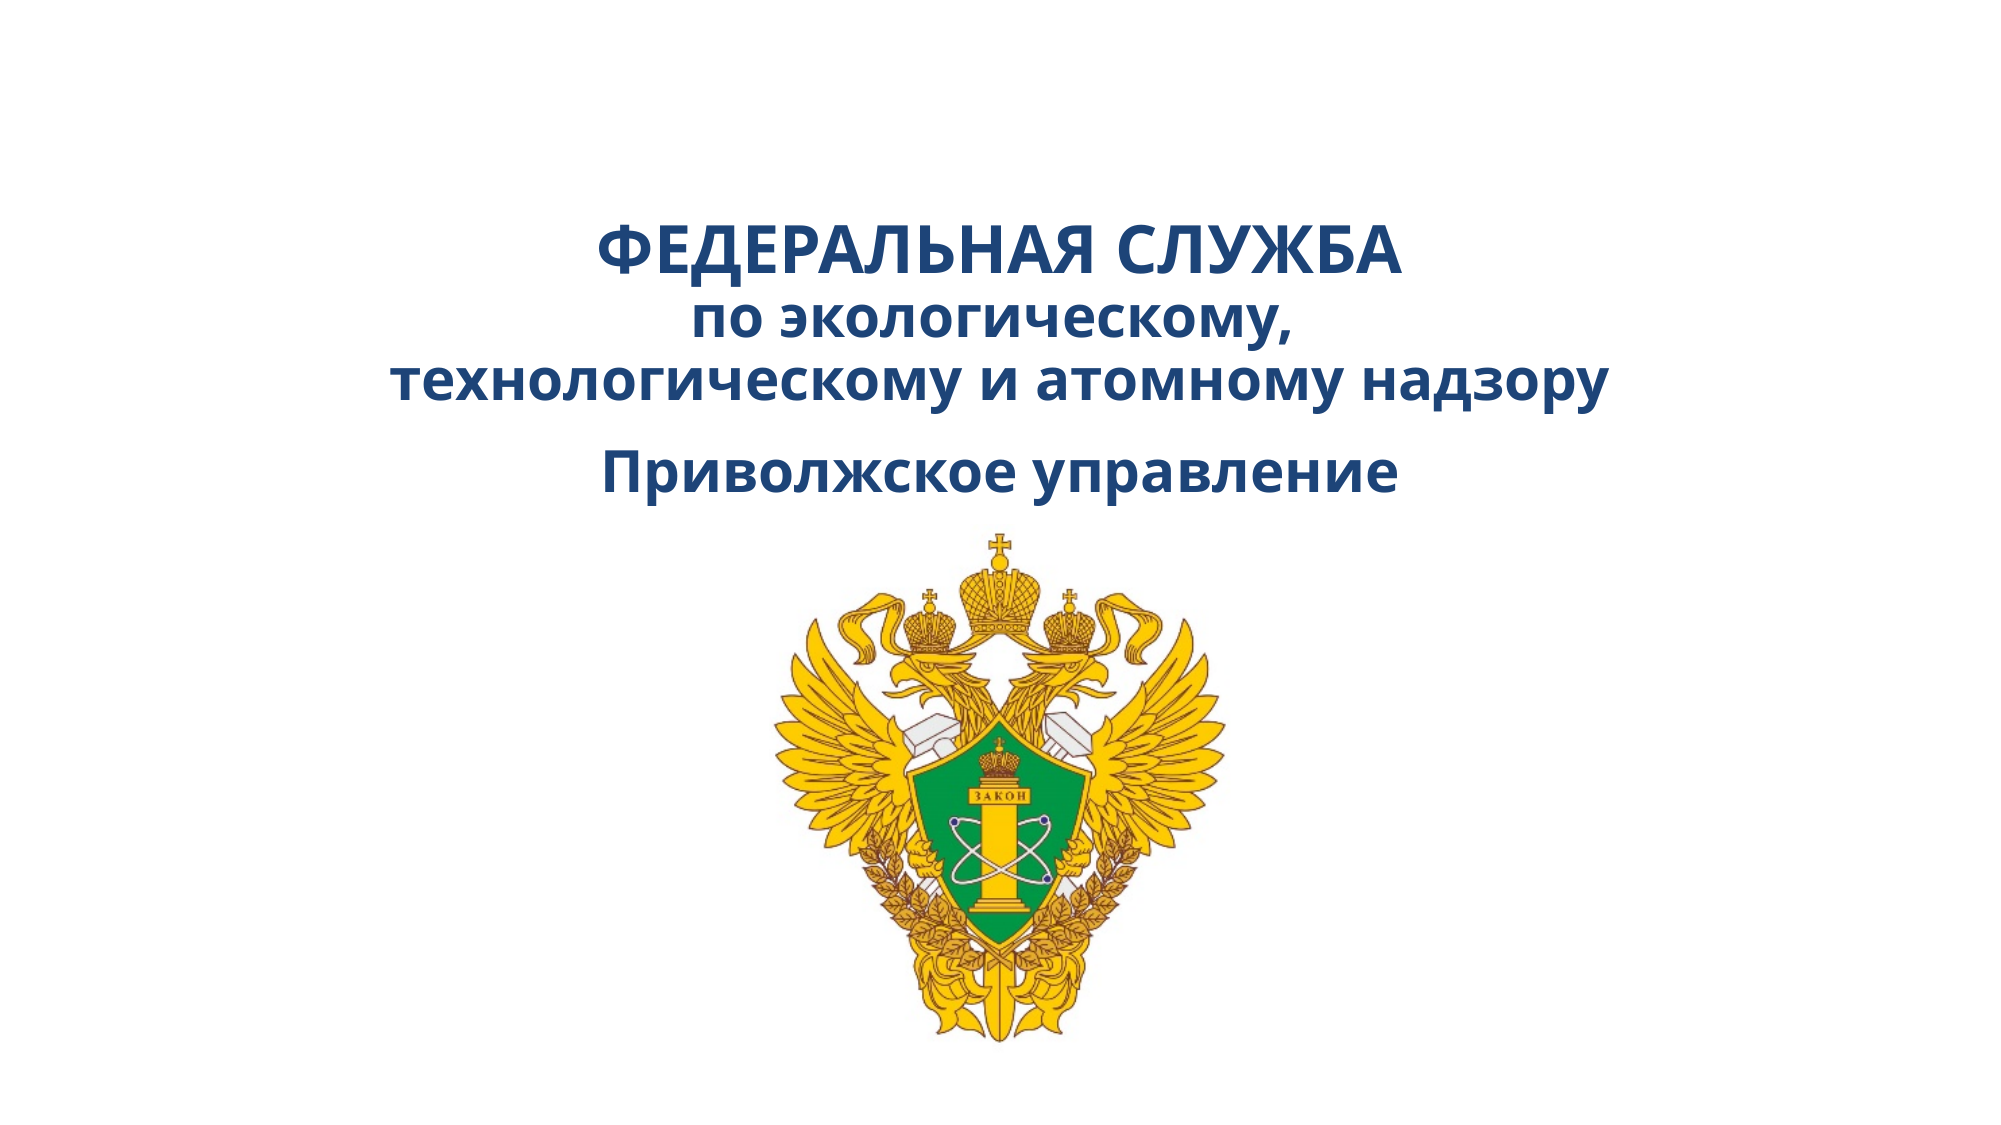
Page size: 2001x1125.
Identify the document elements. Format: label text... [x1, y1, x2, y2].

picture [769, 523, 1231, 1060]
text_box ФЕДЕРАЛЬНАЯ СЛУЖБА по экологическому, технологическому и атомному надзору Приволжское управление [0, 257, 2000, 464]
